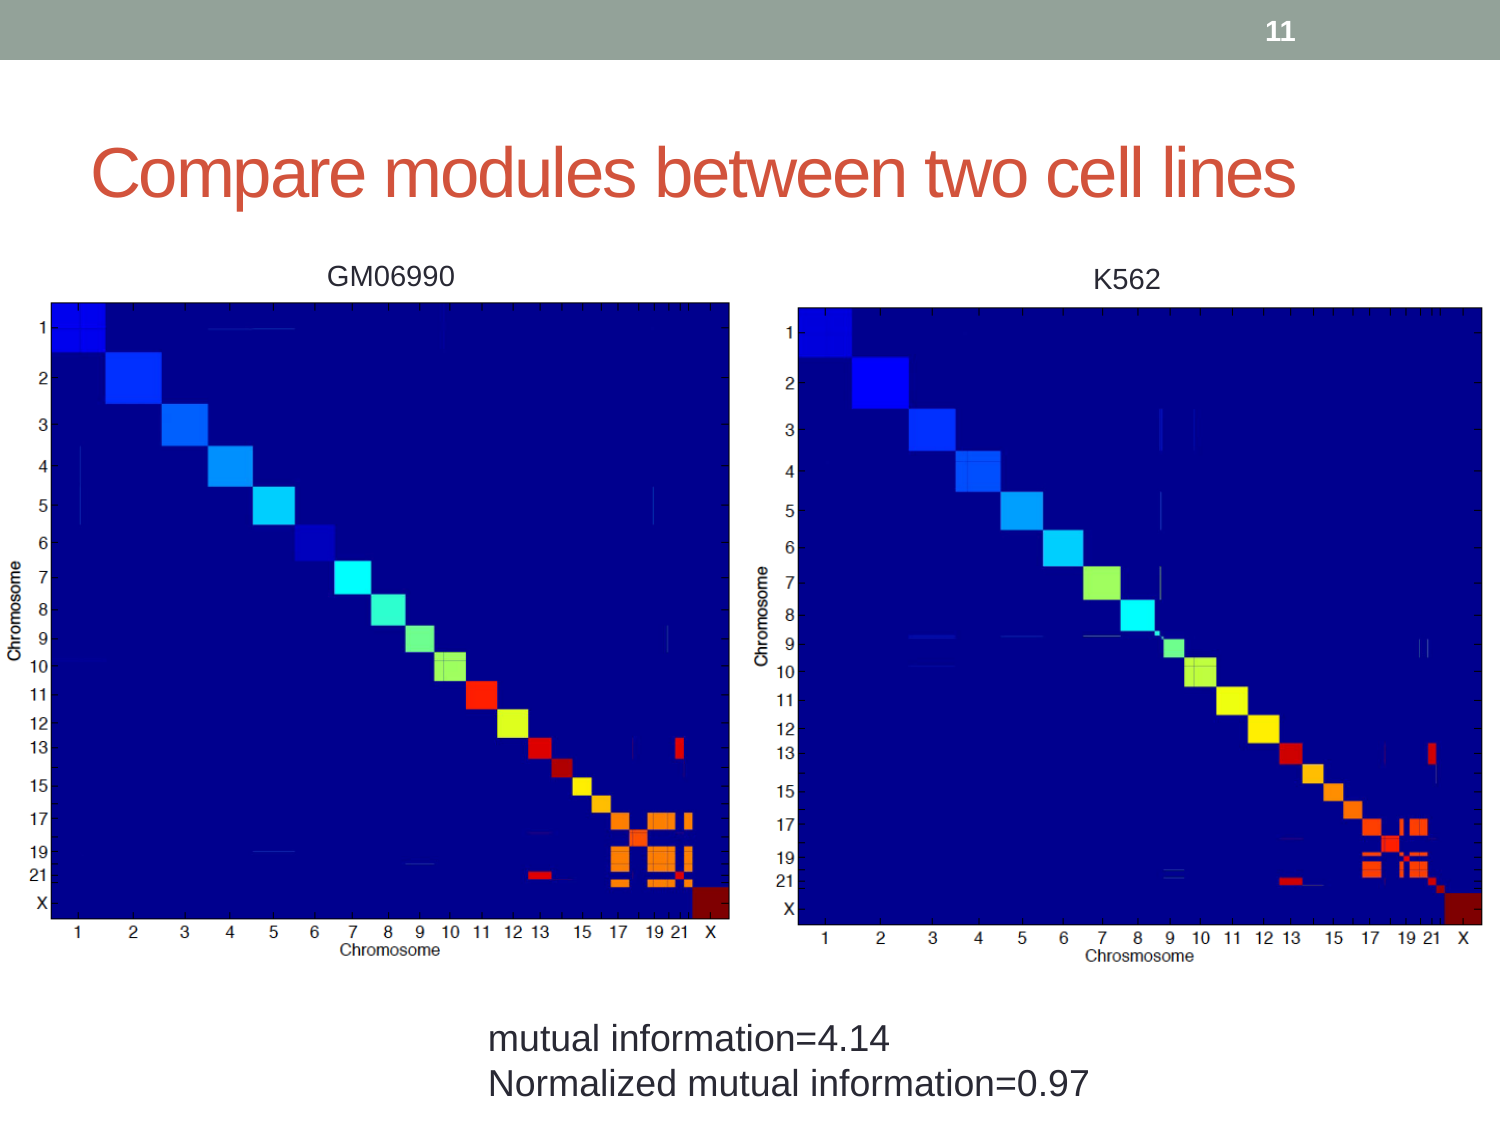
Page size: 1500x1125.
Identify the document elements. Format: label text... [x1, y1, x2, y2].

picture [751, 297, 1500, 970]
text_box K562 [1078, 253, 1177, 295]
text_box GM06990 [312, 250, 471, 289]
title Compare modules between two cell lines [75, 87, 1425, 250]
picture [3, 292, 741, 965]
slide_number 11 [1250, 3, 1425, 57]
text_box mutual information=4.14 Normalized mutual information=0.97 [473, 1006, 1105, 1112]
